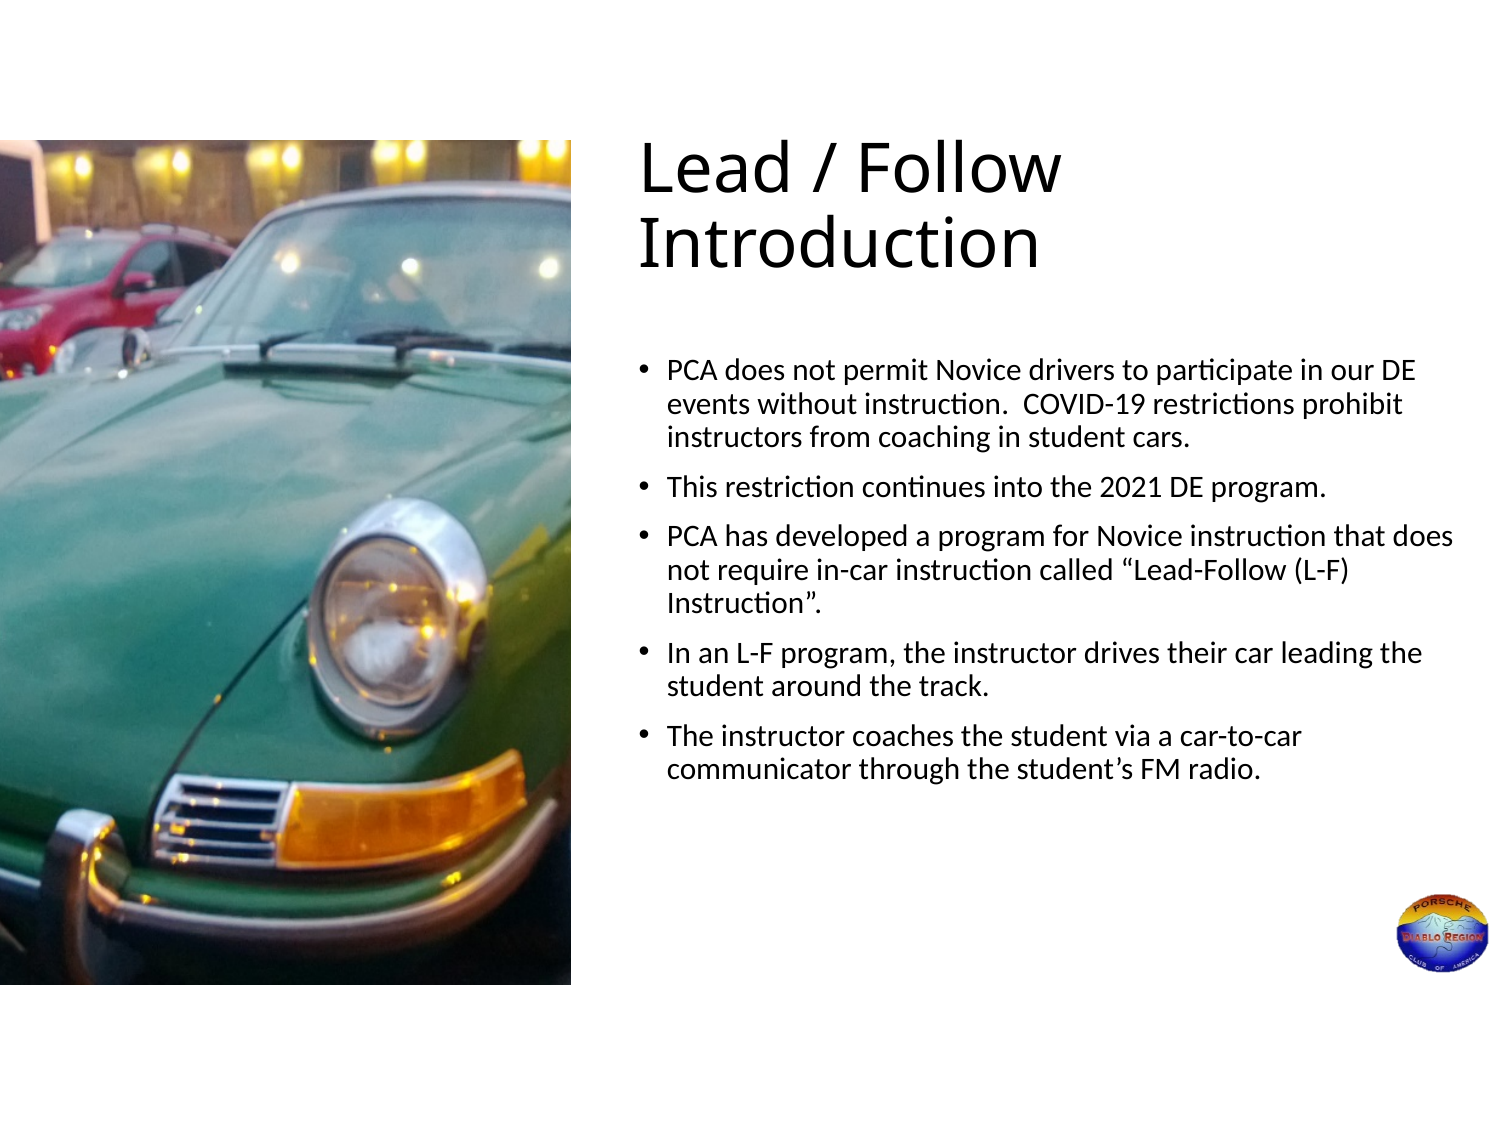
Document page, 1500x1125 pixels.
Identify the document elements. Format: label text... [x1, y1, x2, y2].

title Lead / Follow Introduction [623, 87, 1384, 346]
list PCA does not permit Novice drivers to participate in our DE events without instruction. COVID-19 restrictions prohibit instructors from coaching in student cars. This restriction continues into the 2021 DE program. PCA has developed a program for Novice instruction that does not require in-car instruction called “Lead-Follow (L-F) Instruction”. In an L-F program, the instructor drives their car leading the student around the track. The instructor coaches the student via a car-to-car communicator through the student’s FM radio. [623, 346, 1476, 902]
picture [0, 140, 571, 985]
picture [1385, 881, 1500, 985]
